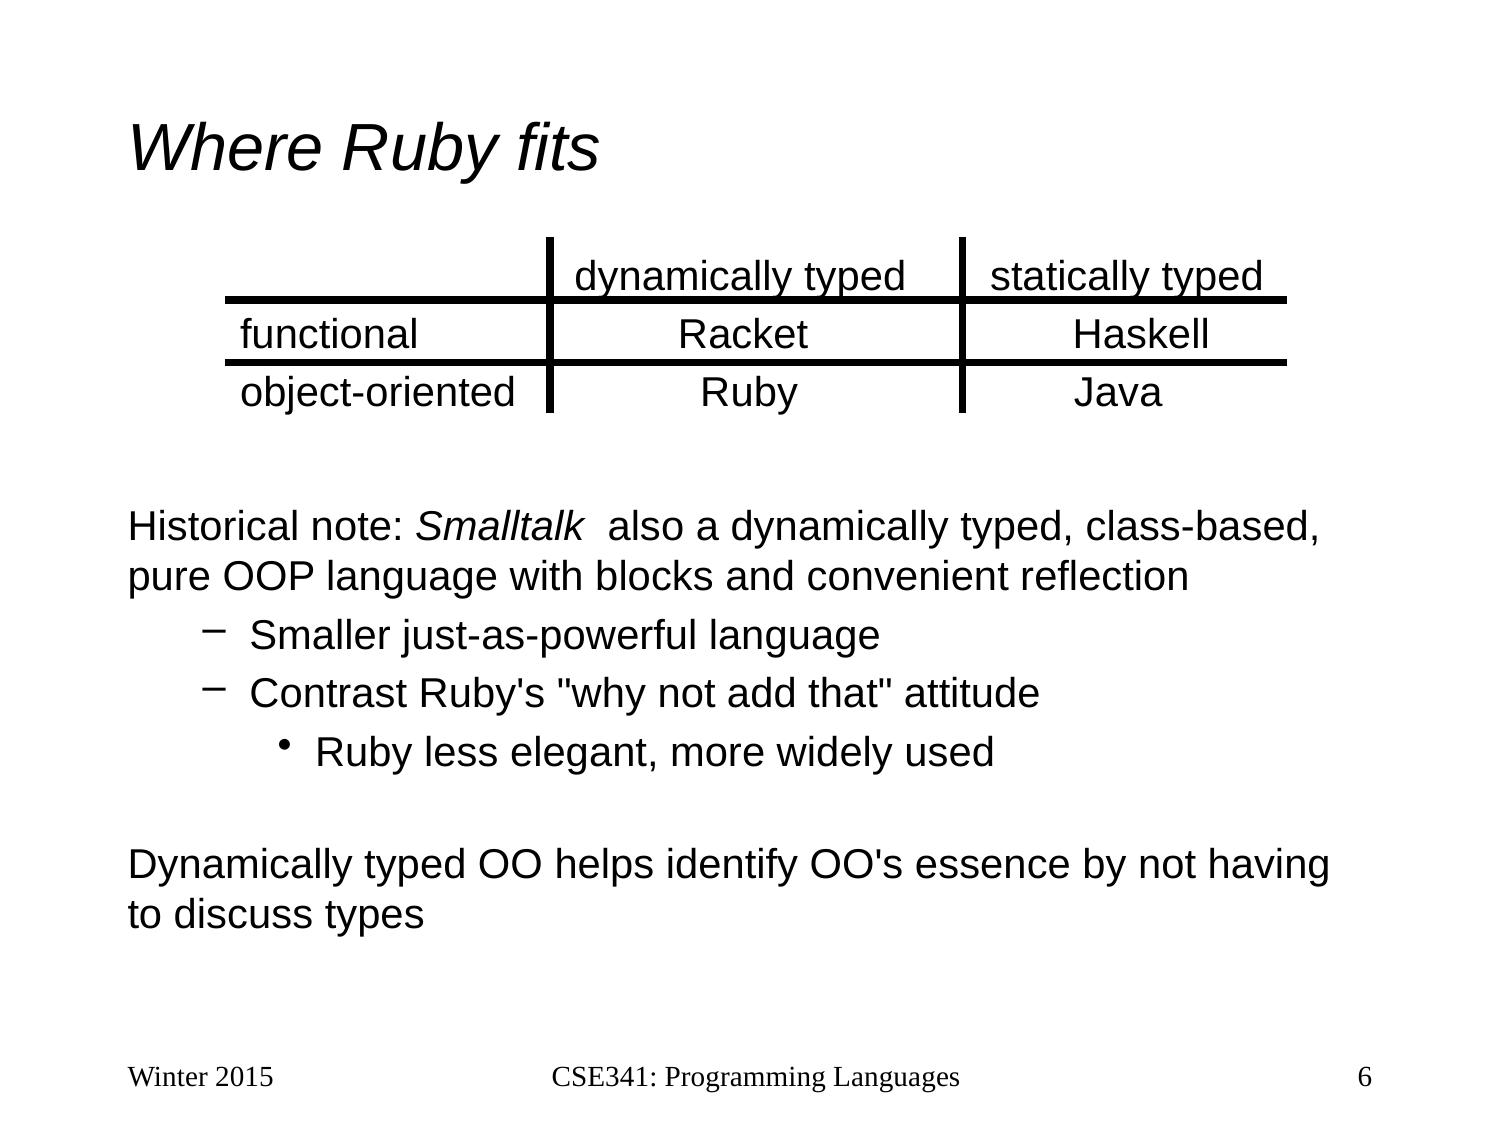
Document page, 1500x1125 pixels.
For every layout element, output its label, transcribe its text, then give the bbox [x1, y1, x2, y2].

list Historical note: Smalltalk also a dynamically typed, class-based, pure OOP language with blocks and convenient reflection Smaller just-as-powerful language Contrast Ruby's "why not add that" attitude Ruby less elegant, more widely used Dynamically typed OO helps identify OO's essence by not having to discuss types [112, 287, 1388, 1026]
slide_number 6 [1074, 1049, 1388, 1125]
text_box dynamically typed statically typed functional Racket Haskell object-oriented Ruby Java [74, 212, 1350, 438]
slide_number Winter 2015 [112, 1049, 426, 1125]
title Where Ruby fits [112, 49, 1388, 238]
footer CSE341: Programming Languages [474, 1049, 1038, 1125]
